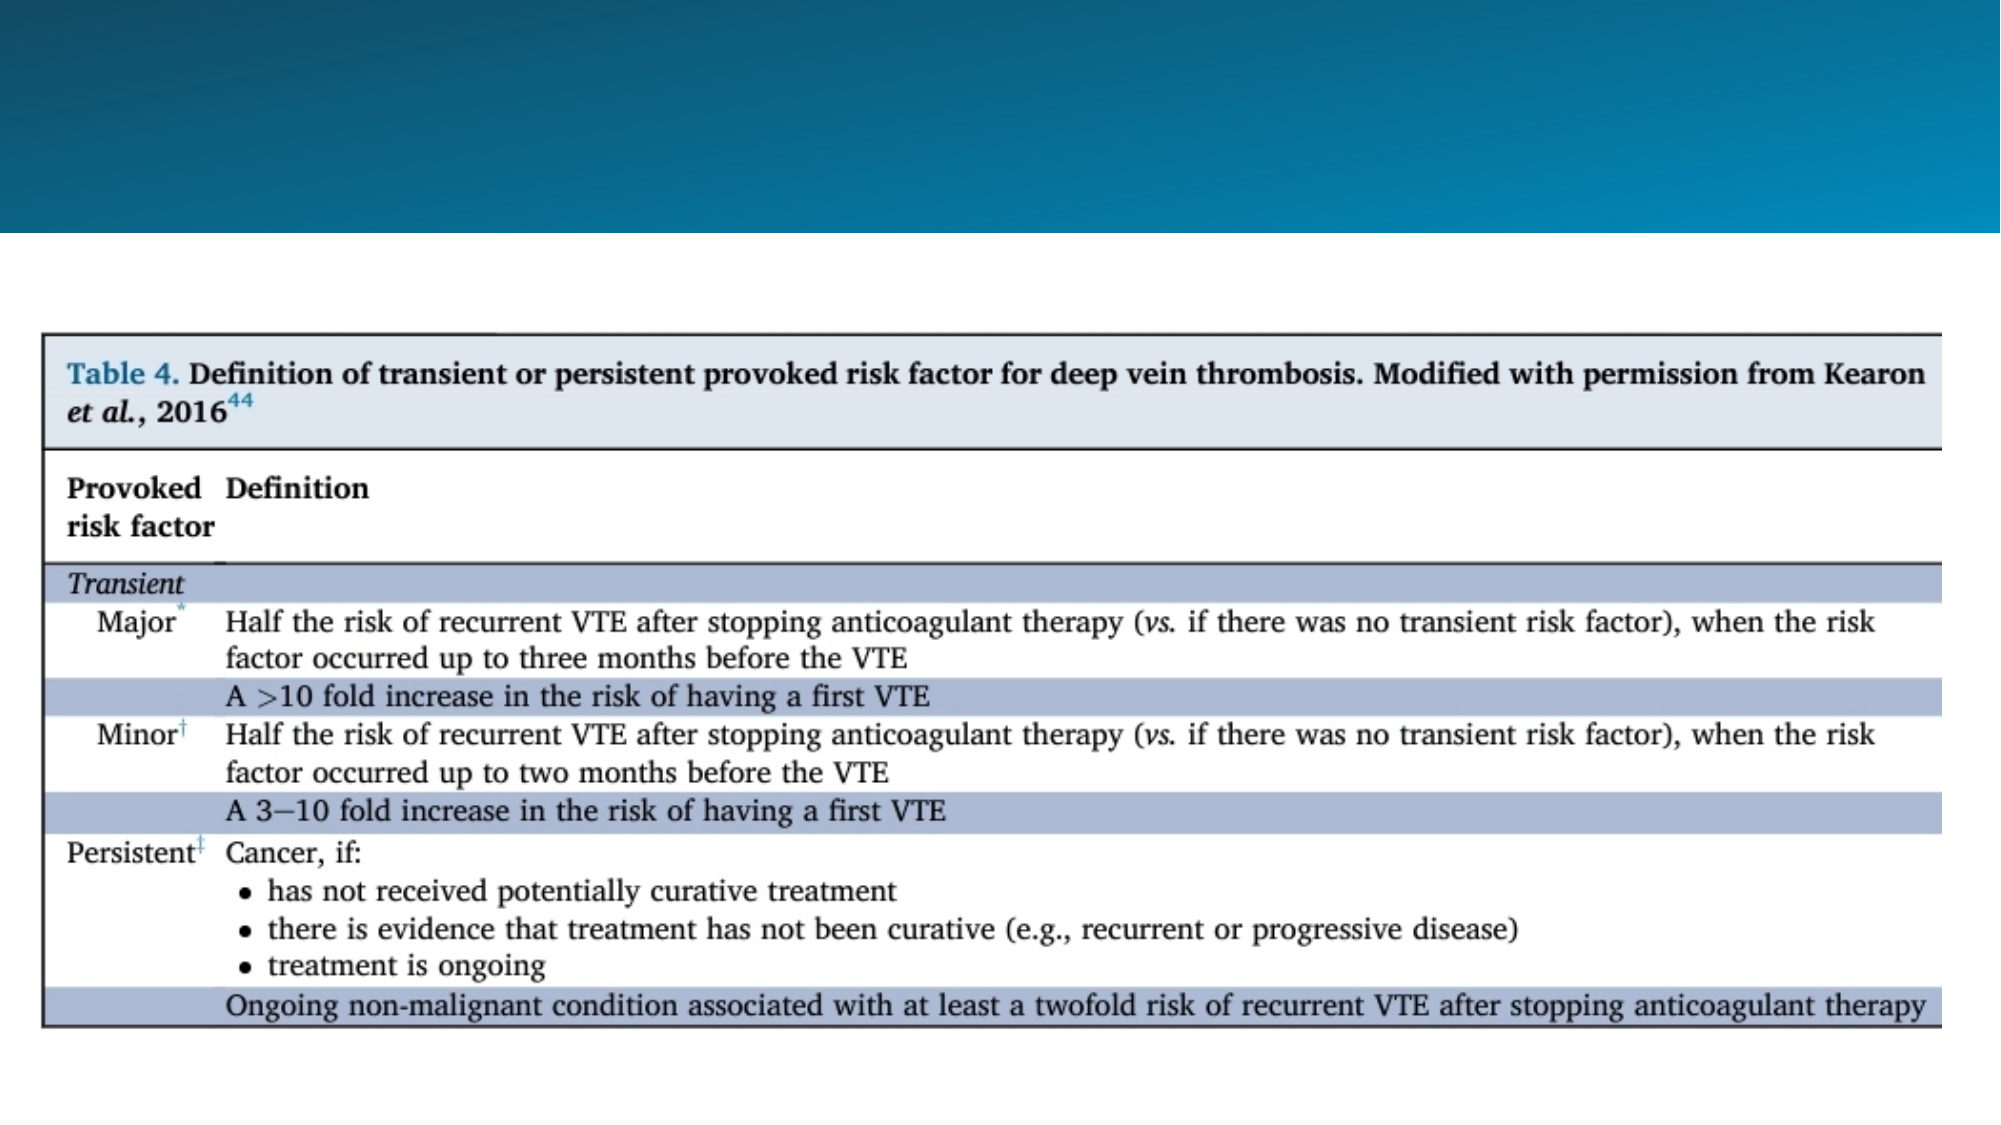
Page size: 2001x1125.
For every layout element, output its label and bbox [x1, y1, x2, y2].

list [36, 327, 1942, 1031]
